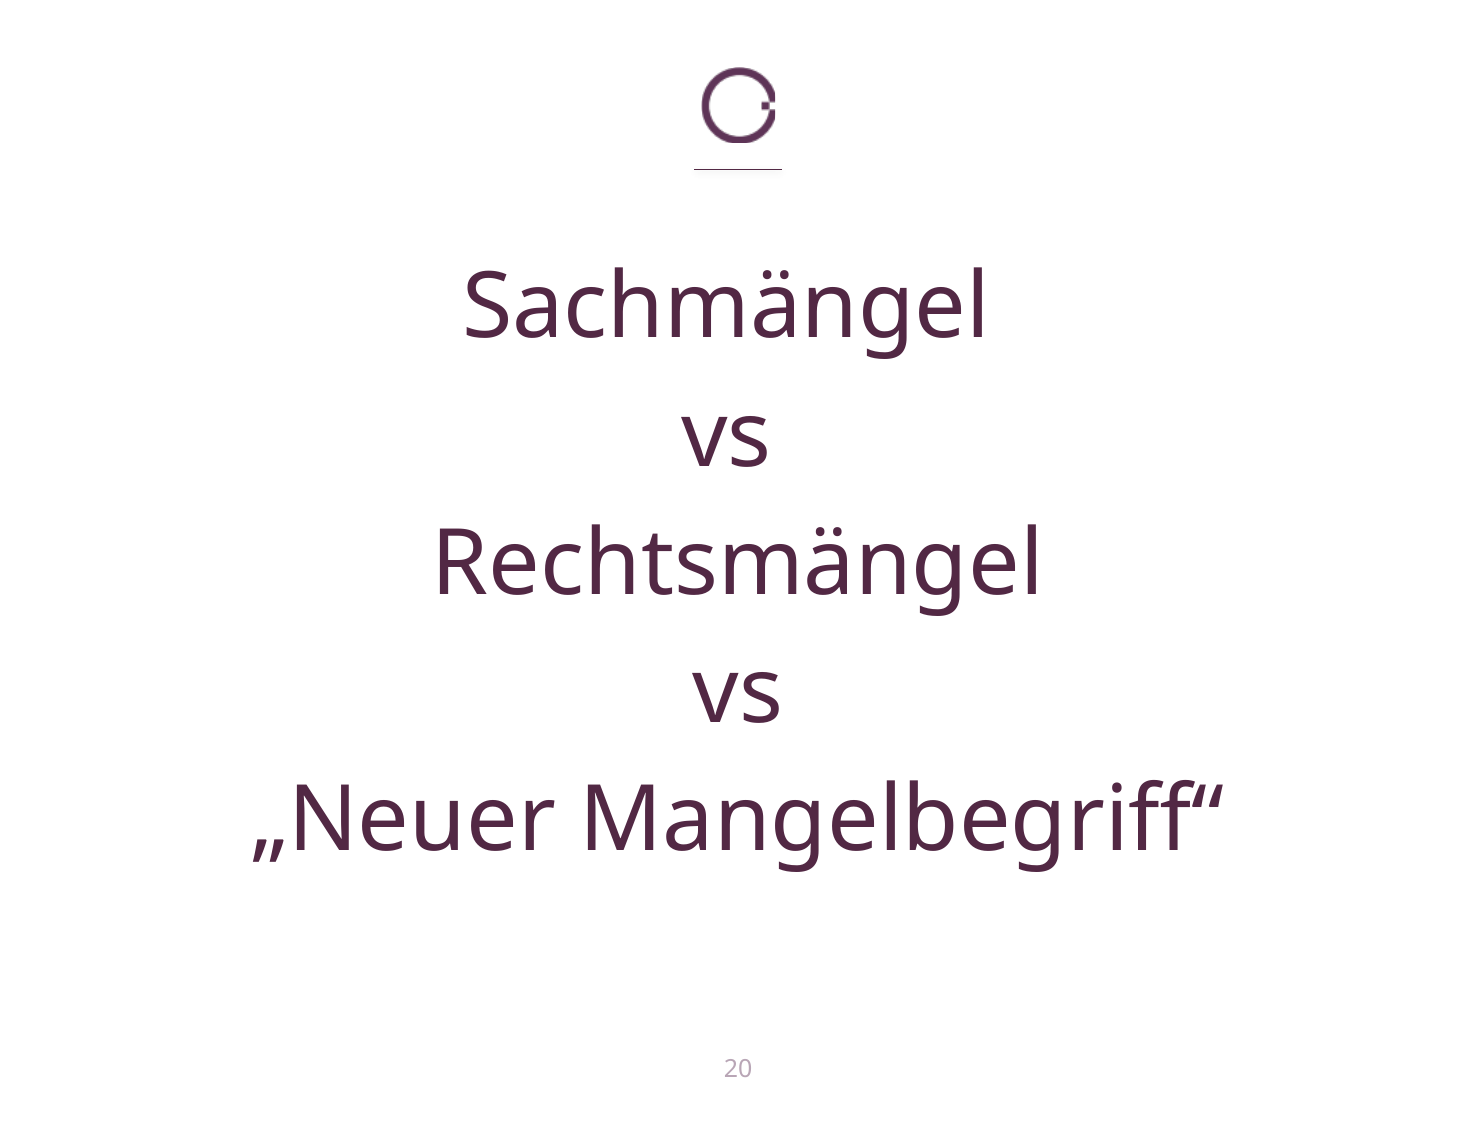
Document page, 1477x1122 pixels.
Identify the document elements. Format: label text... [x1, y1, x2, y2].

list Sachmängel vs Rechtsmängel vs „Neuer Mangelbegriff“ [75, 238, 1401, 947]
slide_number 20 [118, 1039, 1359, 1100]
picture [700, 67, 776, 143]
